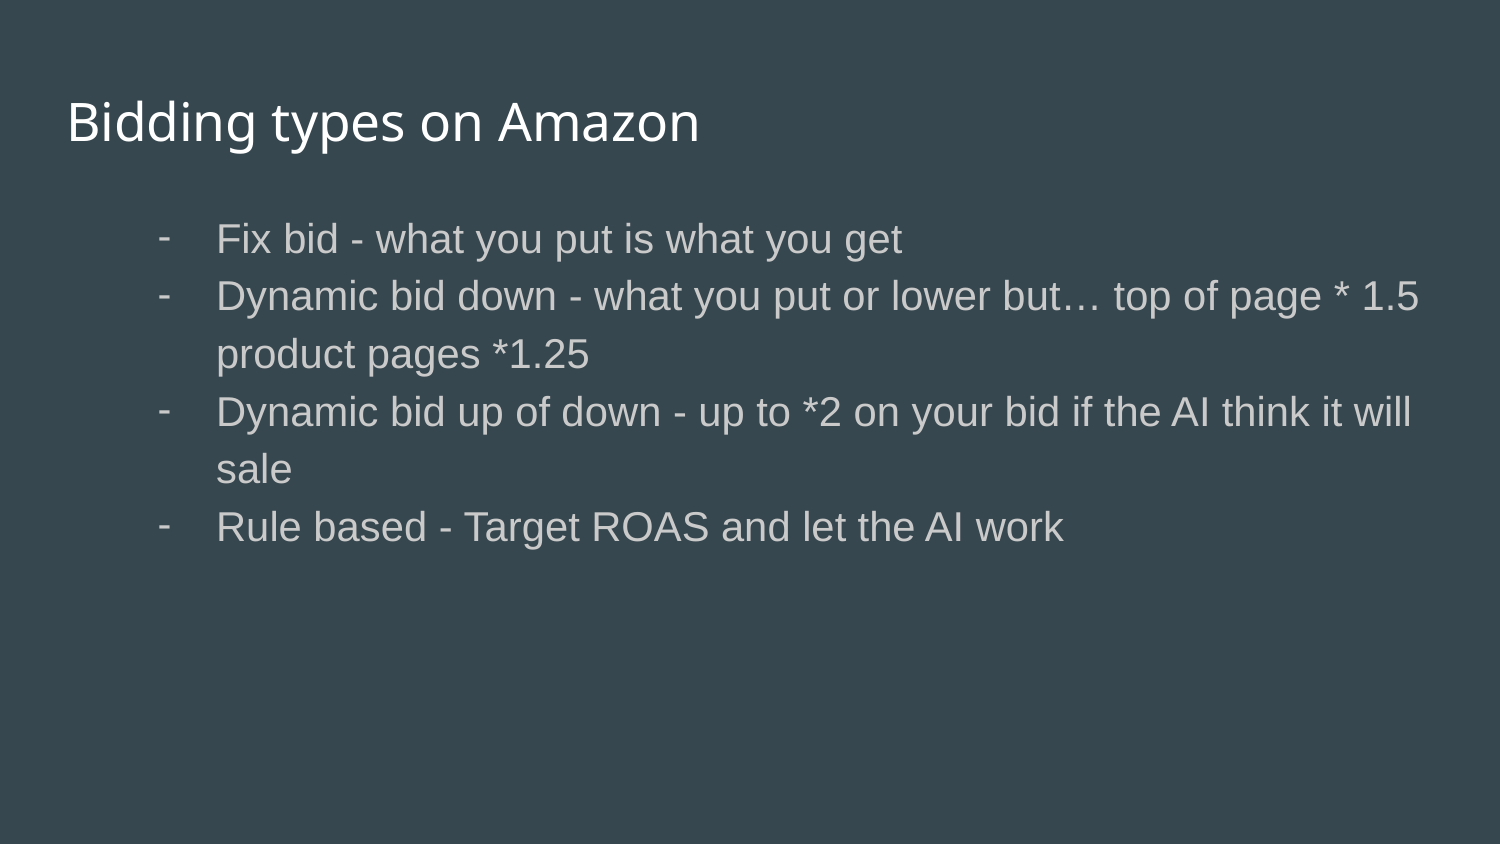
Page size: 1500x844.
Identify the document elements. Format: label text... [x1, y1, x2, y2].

title Bidding types on Amazon [51, 72, 1449, 167]
list Fix bid - what you put is what you get Dynamic bid down - what you put or lower but… top of page * 1.5 product pages *1.25 Dynamic bid up of down - up to *2 on your bid if the AI think it will sale Rule based - Target ROAS and let the AI work [51, 189, 1449, 750]
